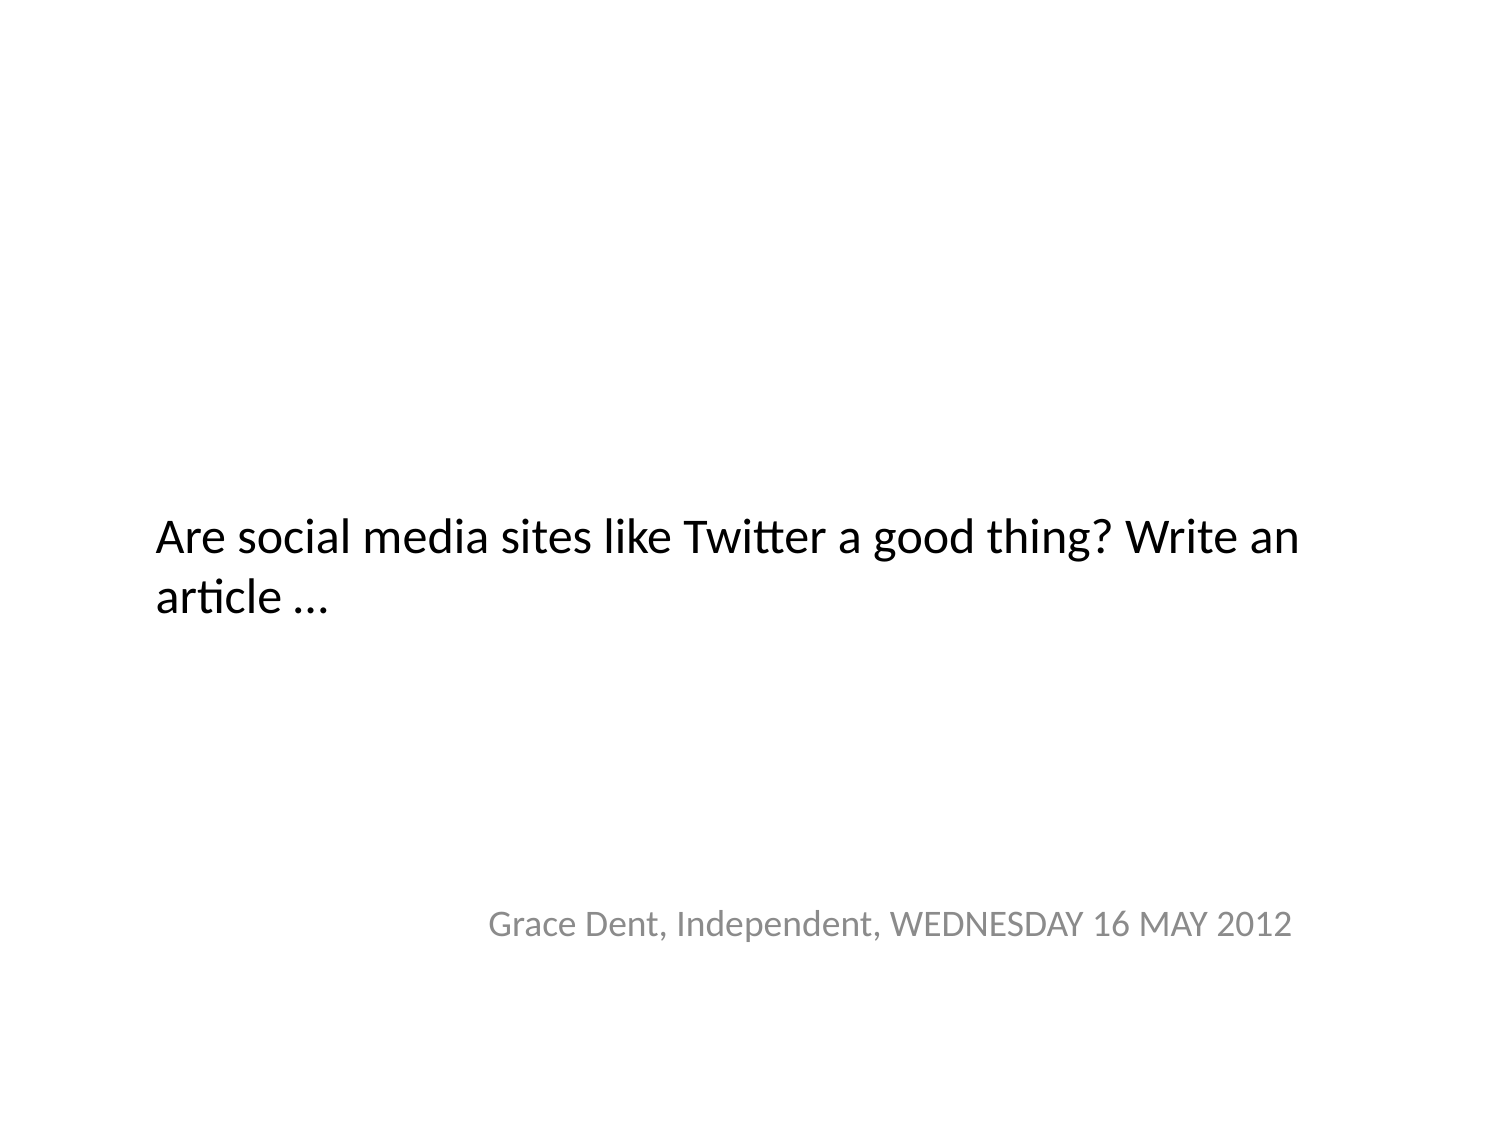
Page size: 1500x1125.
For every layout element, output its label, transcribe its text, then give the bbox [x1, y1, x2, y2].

subtitle Grace Dent, Independent, WEDNESDAY 16 MAY 2012 [365, 891, 1416, 1125]
title Are social media sites like Twitter a good thing? Write an article … [140, 442, 1416, 685]
